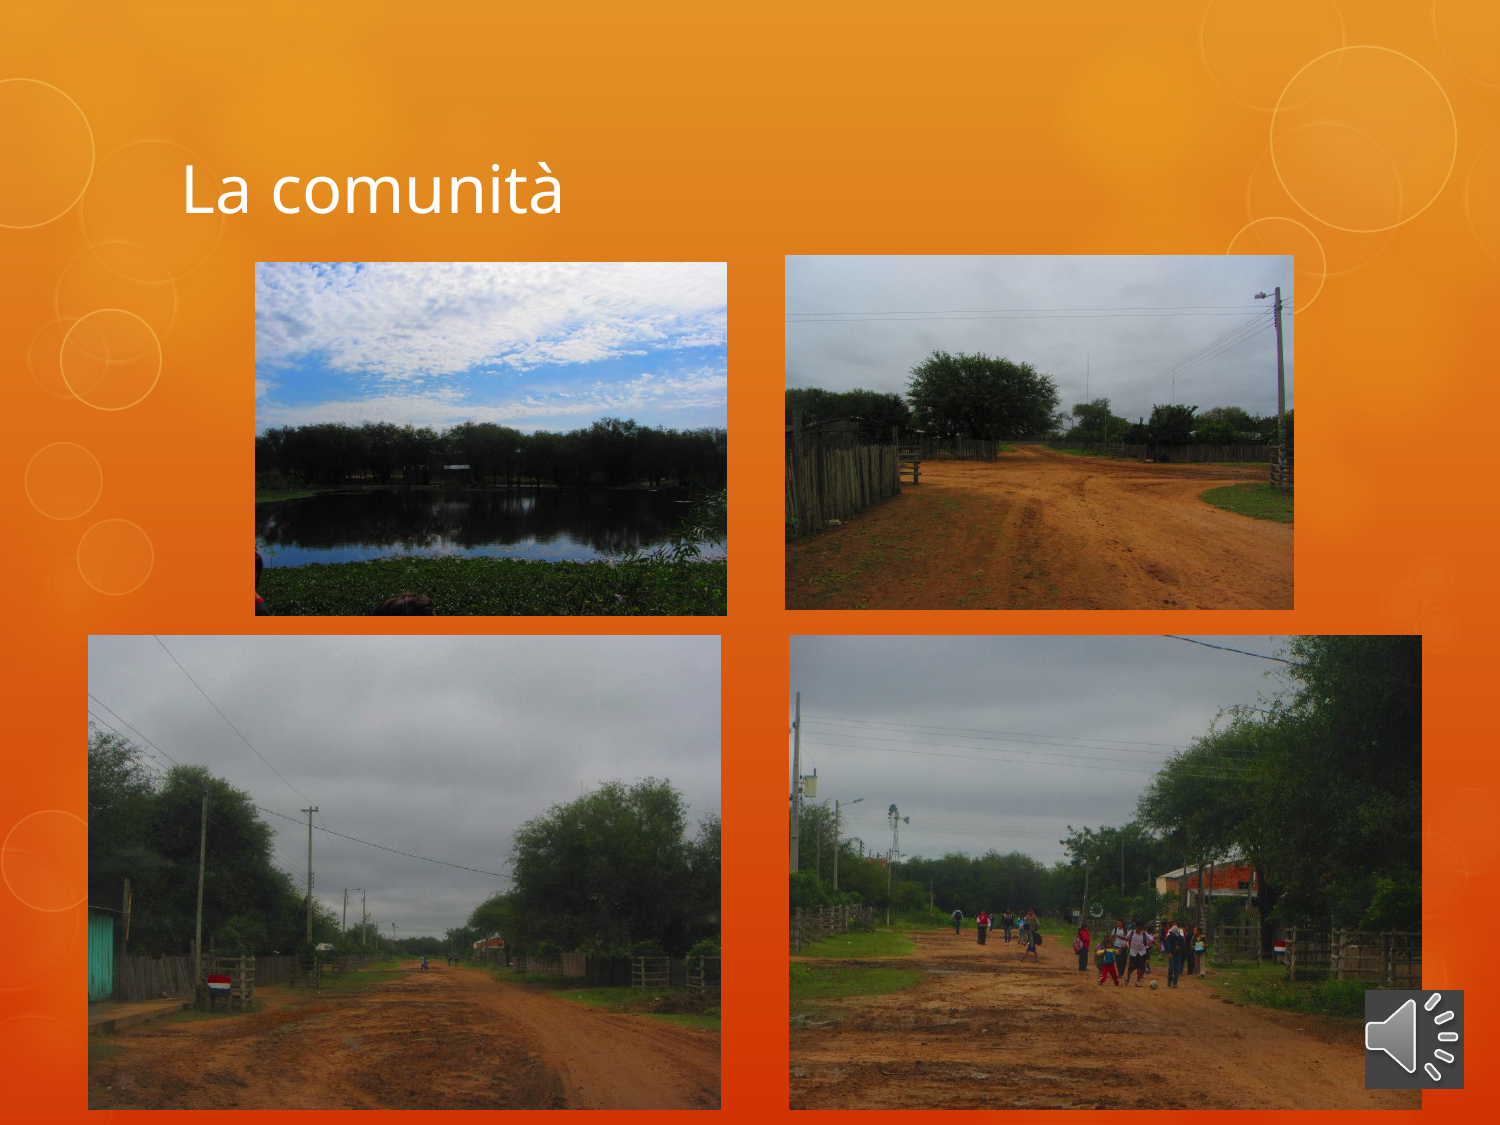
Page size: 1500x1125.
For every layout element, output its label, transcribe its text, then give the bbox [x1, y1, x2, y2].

picture [87, 635, 721, 1111]
picture [789, 635, 1466, 1111]
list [254, 261, 727, 617]
title La comunità [165, 110, 1335, 263]
picture [784, 254, 1294, 611]
